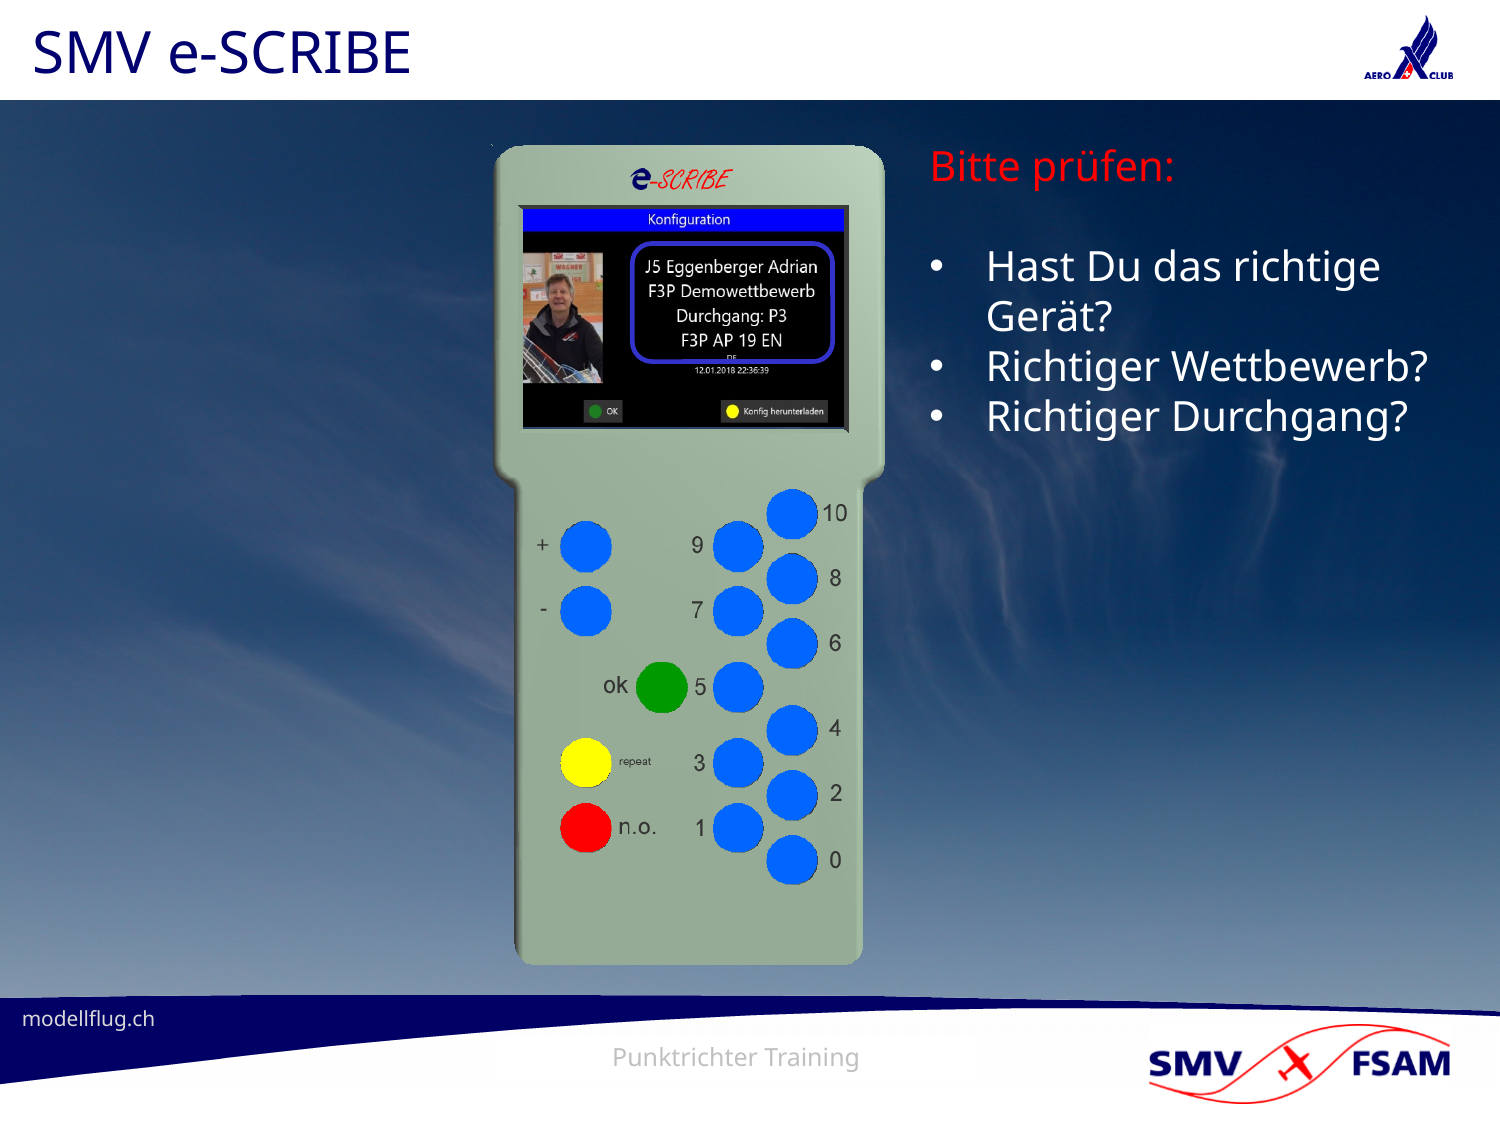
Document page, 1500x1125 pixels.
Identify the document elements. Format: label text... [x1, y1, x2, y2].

text_box Bitte prüfen: Hast Du das richtige Gerät? Richtiger Wettbewerb? Richtiger Durchgang? [914, 132, 1482, 448]
picture [1364, 15, 1453, 79]
text_box SMV e-SCRIBE [17, 19, 1265, 82]
picture [0, 100, 1500, 1104]
